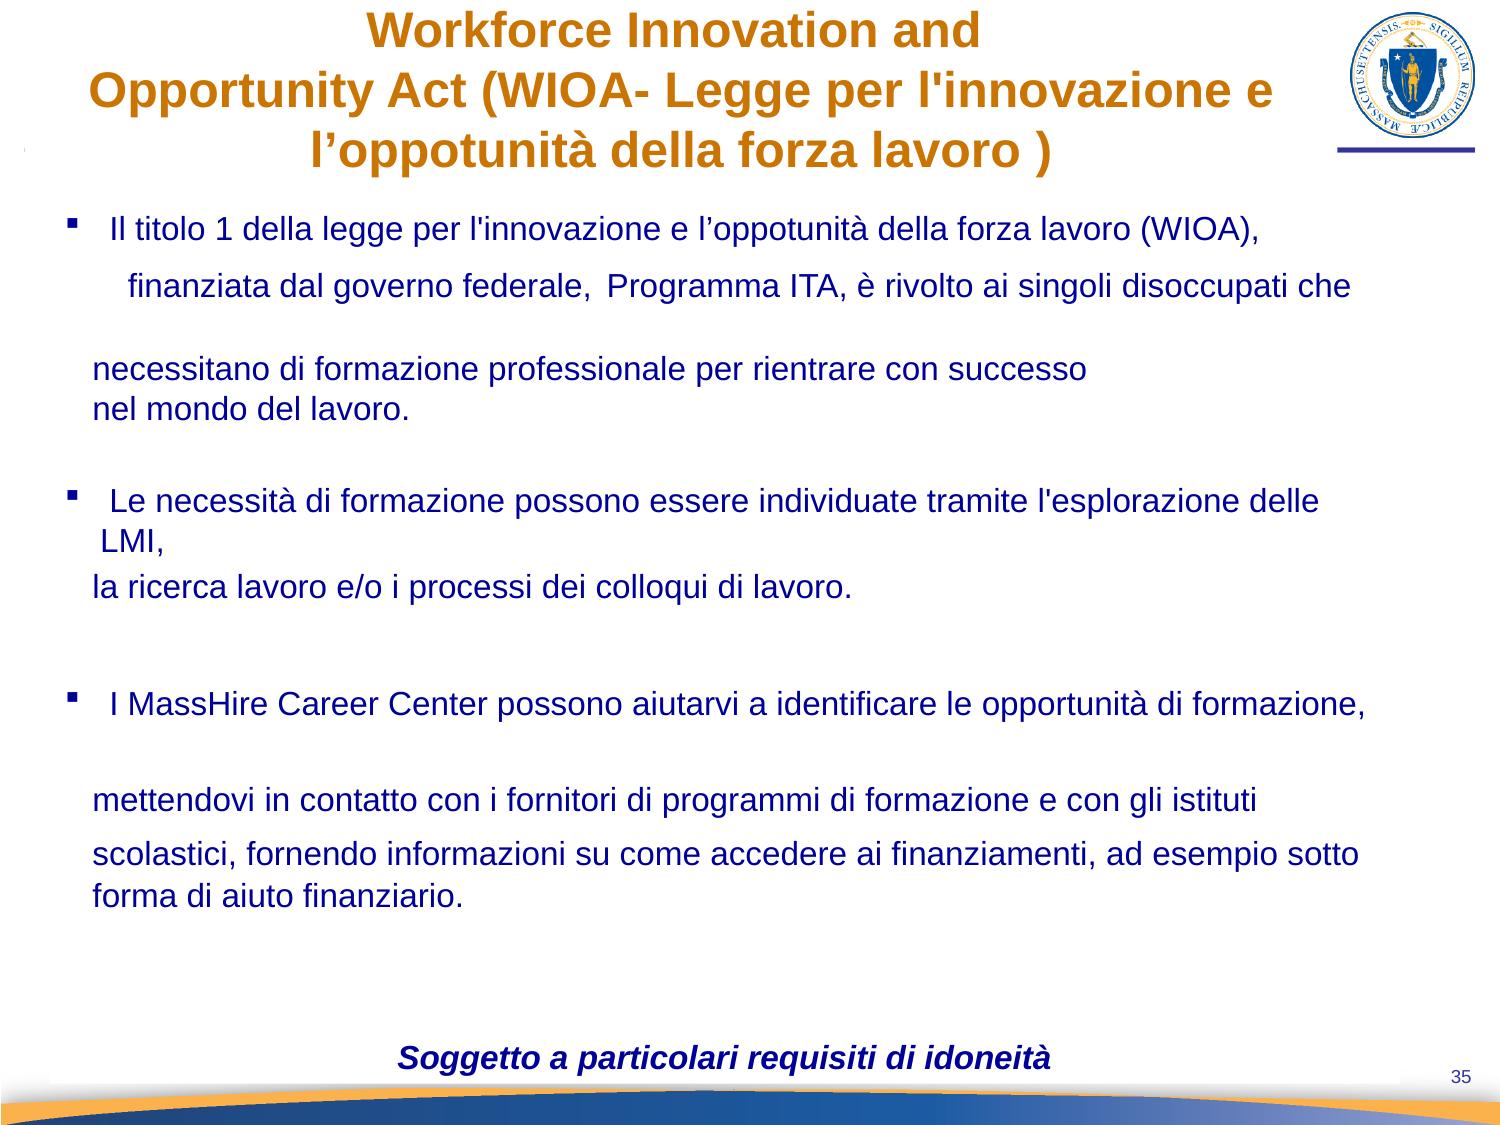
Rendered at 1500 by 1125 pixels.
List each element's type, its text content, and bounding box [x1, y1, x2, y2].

text_box 35 [1436, 1057, 1500, 1097]
title Workforce Innovation and Opportunity Act (WIOA- Legge per l'innovazione e l’oppotunità della forza lavoro ) [24, 12, 1338, 163]
picture [1350, 12, 1475, 138]
text_box Il titolo 1 della legge per l'innovazione e l’oppotunità della forza lavoro (WIOA), finanziata dal governo federale, Programma ITA, è rivolto ai singoli disoccupati che necessitano di formazione professionale per rientrare con successo nel mondo del lavoro. Le necessità di formazione possono essere individuate tramite l'esplorazione delle LMI, la ricerca lavoro e/o i processi dei colloqui di lavoro. I MassHire Career Center possono aiutarvi a identificare le opportunità di formazione, mettendovi in contatto con i fornitori di programmi di formazione e con gli istituti scolastici, fornendo informazioni su come accedere ai finanziamenti, ad esempio sotto forma di aiuto finanziario. Soggetto a particolari requisiti di idoneità [49, 200, 1400, 1084]
picture [1, 1050, 1500, 1125]
